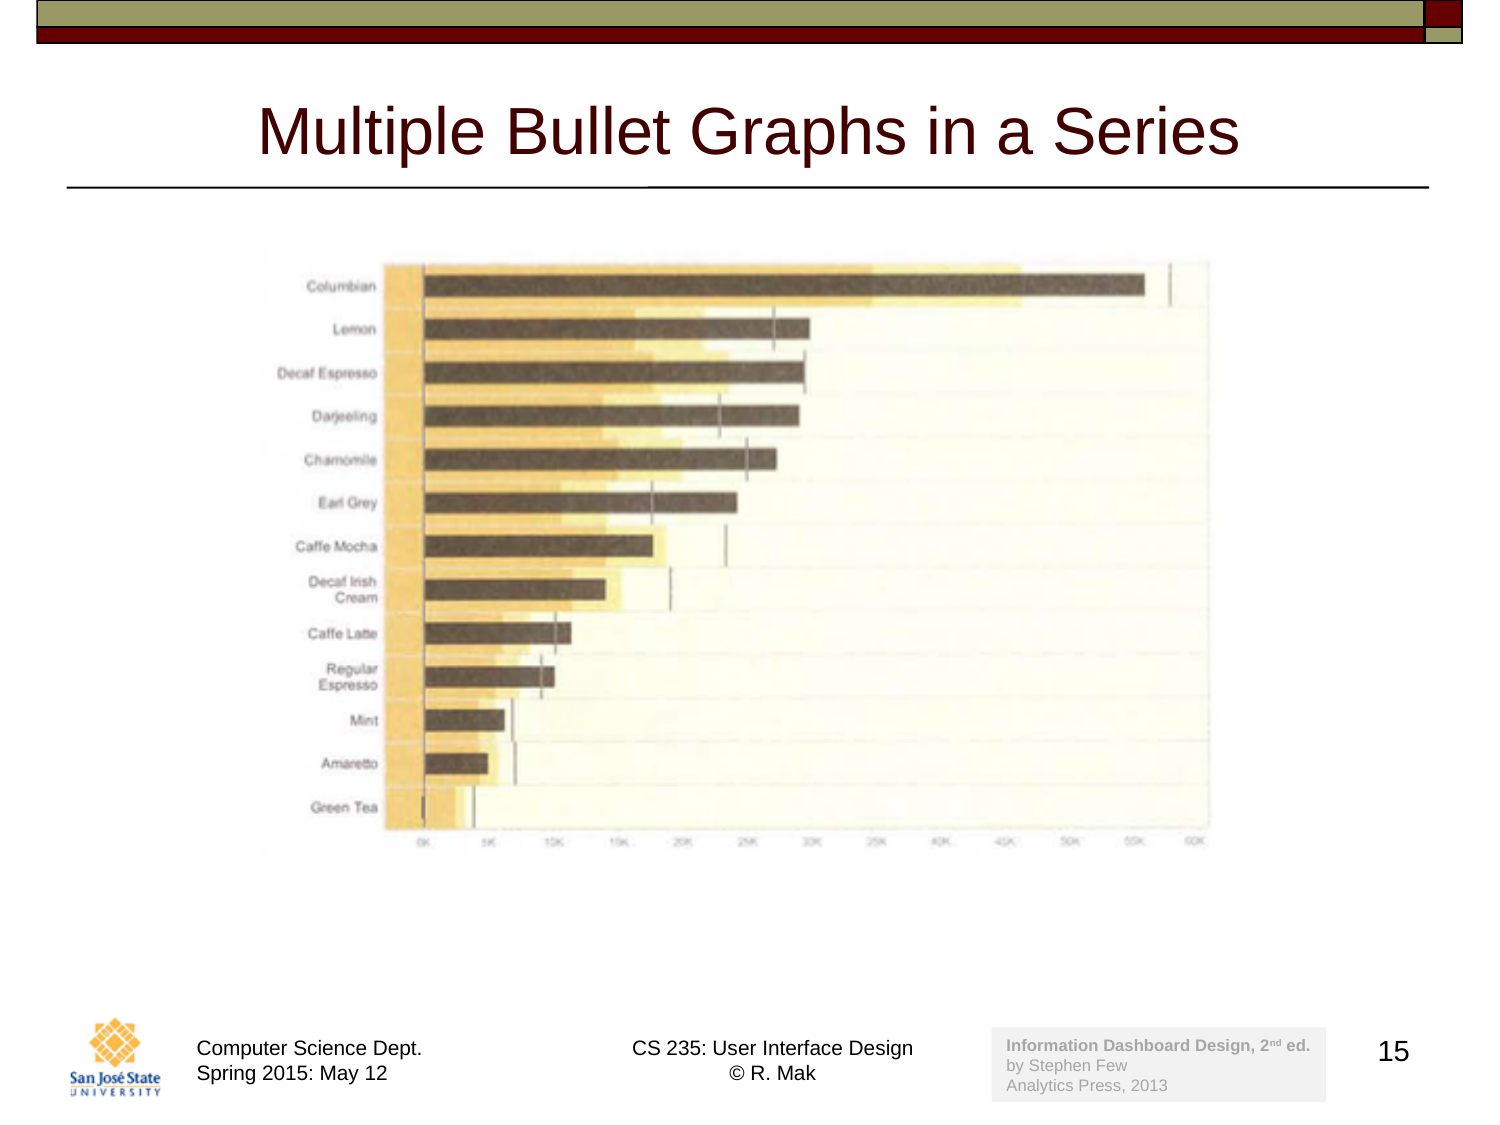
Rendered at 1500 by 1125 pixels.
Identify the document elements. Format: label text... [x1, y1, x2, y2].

slide_number 15 [1112, 1025, 1425, 1100]
picture [254, 247, 1235, 861]
picture [60, 1012, 166, 1112]
title Multiple Bullet Graphs in a Series [75, 67, 1425, 175]
text_box Information Dashboard Design, 2nd ed. by Stephen Few Analytics Press, 2013 [991, 1027, 1326, 1103]
